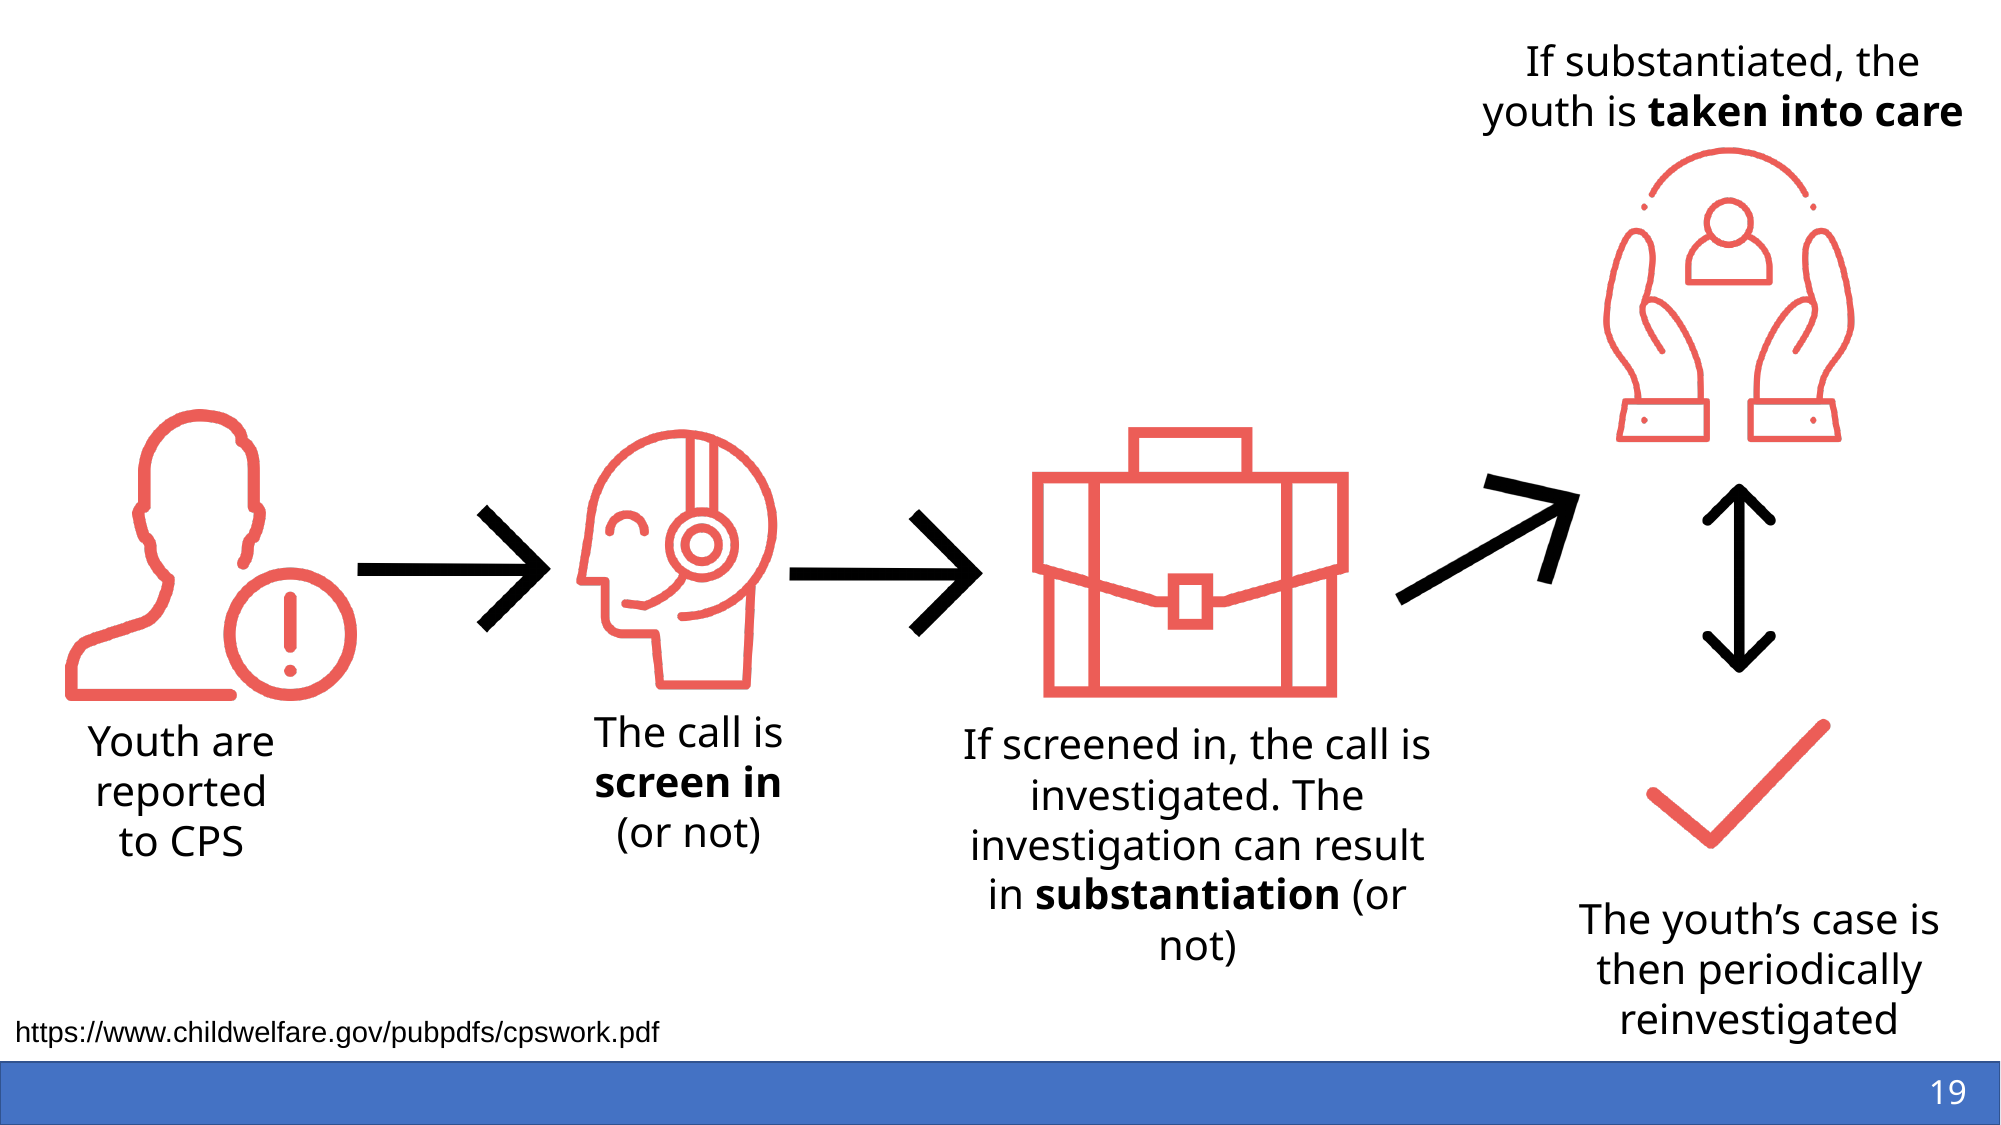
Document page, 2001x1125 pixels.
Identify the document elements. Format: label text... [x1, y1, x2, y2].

text_box The call is screen in (or not) [573, 713, 805, 864]
text_box If screened in, the call is investigated. The investigation can result in substantiation (or not) [938, 710, 1457, 976]
text_box The youth’s case is then periodically reinvestigated [1534, 885, 1985, 1050]
text_box https://www.childwelfare.gov/pubpdfs/cpswork.pdf [0, 998, 826, 1063]
picture [65, 134, 1908, 954]
slide_number 19 [1532, 1063, 1982, 1124]
text_box Youth are reported to CPS [65, 709, 297, 873]
text_box If substantiated, the youth is taken into care [1464, 27, 1982, 143]
